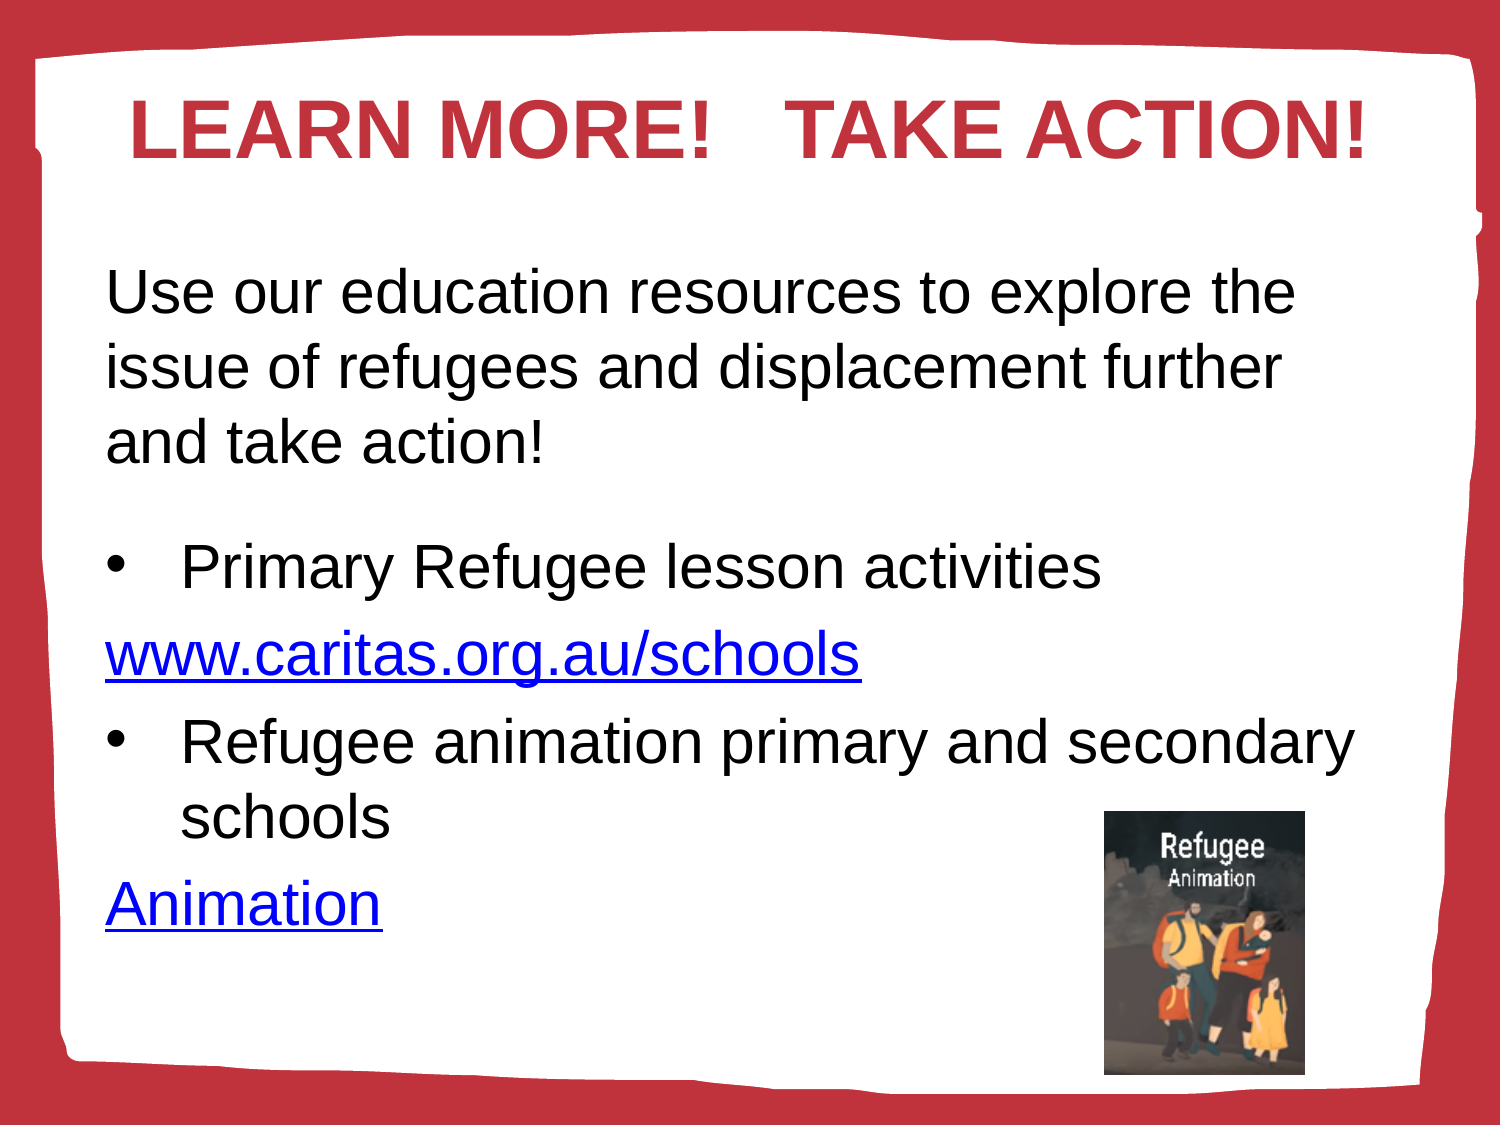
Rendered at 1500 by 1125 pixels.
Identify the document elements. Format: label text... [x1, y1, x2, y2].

title Learn more! Take Action! [41, 67, 1459, 256]
list Use our education resources to explore the issue of refugees and displacement further and take action! Primary Refugee lesson activities www.caritas.org.au/schools Refugee animation primary and secondary schools Animation [89, 243, 1396, 965]
picture [1104, 811, 1305, 1075]
